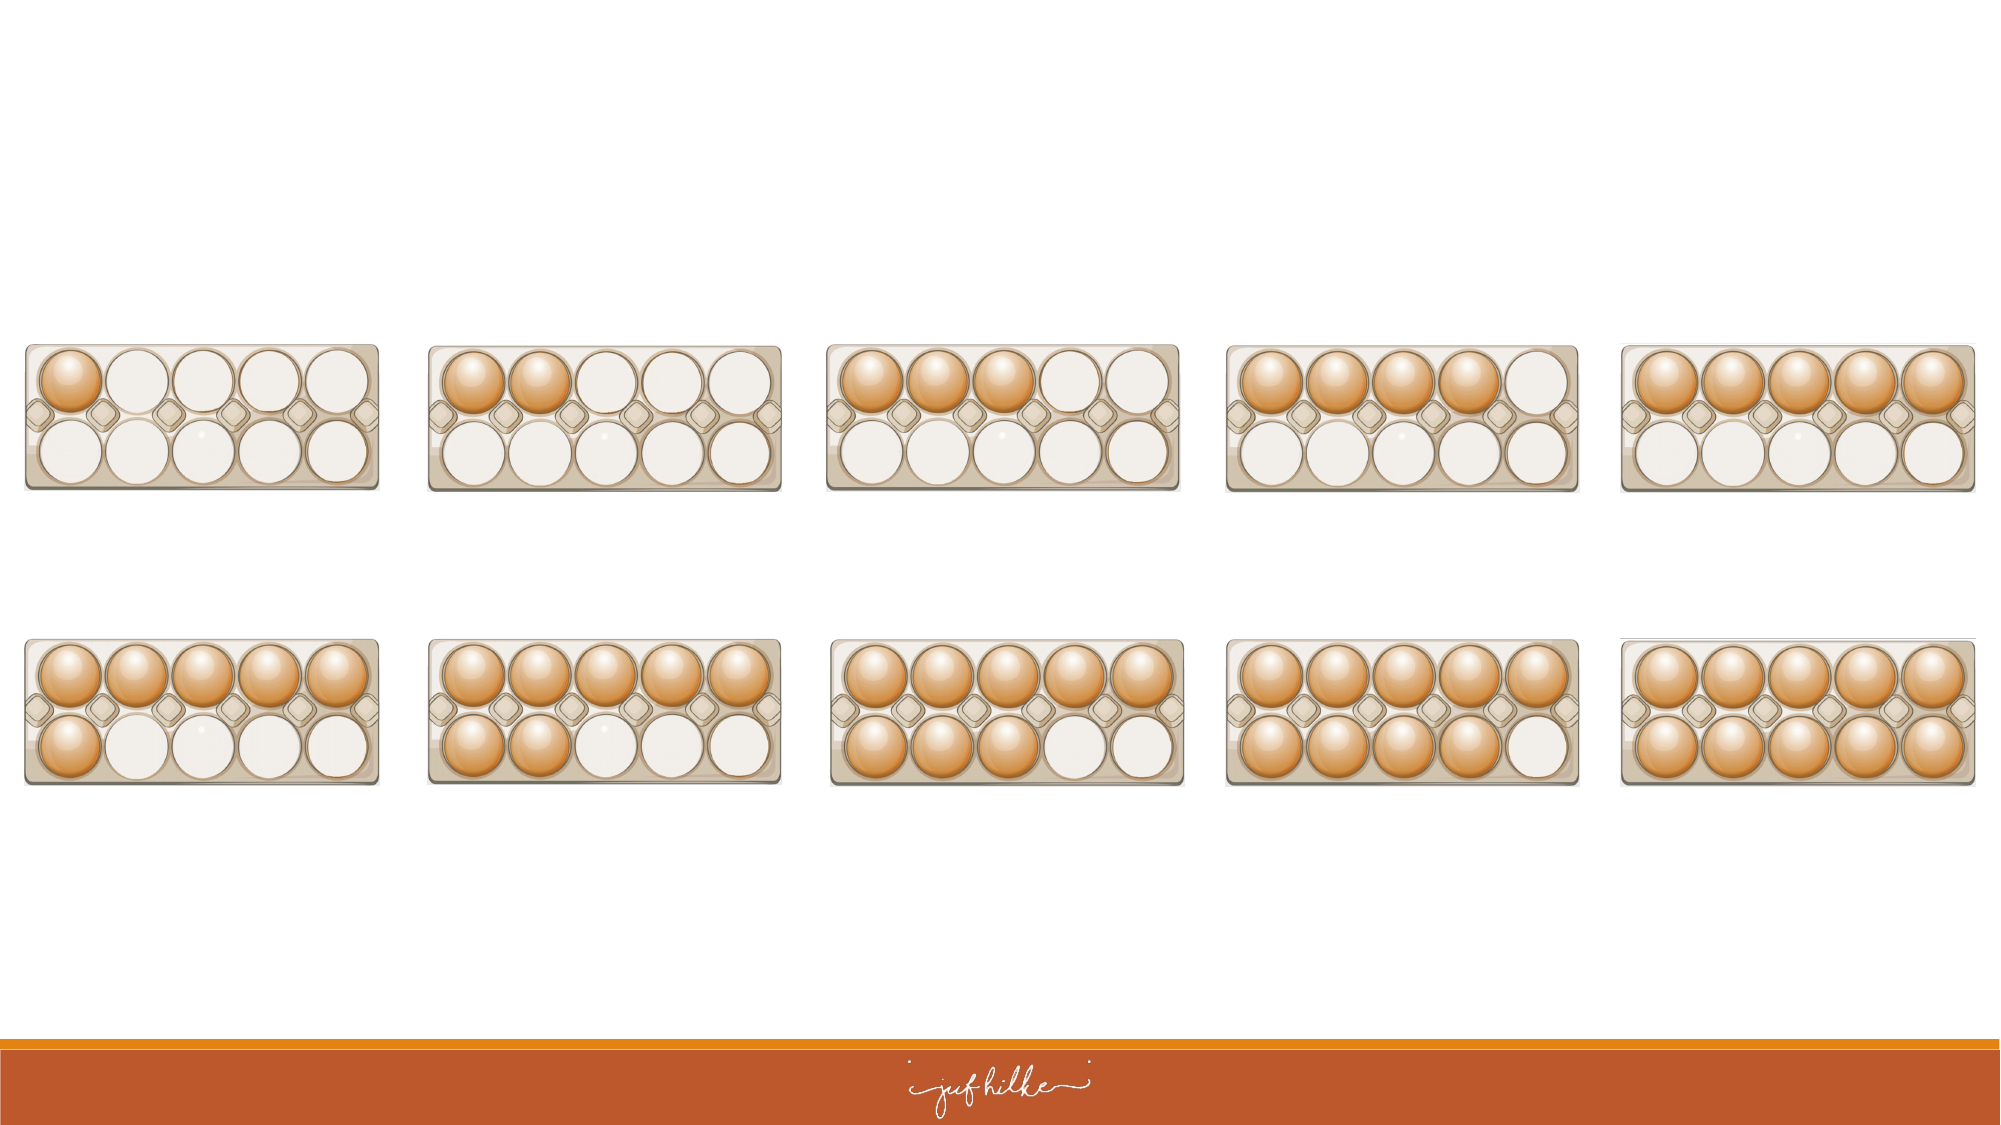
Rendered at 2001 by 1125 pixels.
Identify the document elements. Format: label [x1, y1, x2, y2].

picture [1620, 342, 1976, 493]
picture [825, 342, 1182, 493]
picture [1224, 637, 1581, 788]
picture [24, 342, 380, 492]
picture [426, 637, 783, 786]
picture [829, 637, 1185, 788]
picture [1224, 344, 1581, 493]
picture [426, 344, 783, 493]
picture [24, 637, 380, 786]
picture [1620, 637, 1976, 788]
picture [694, 1041, 1306, 1125]
